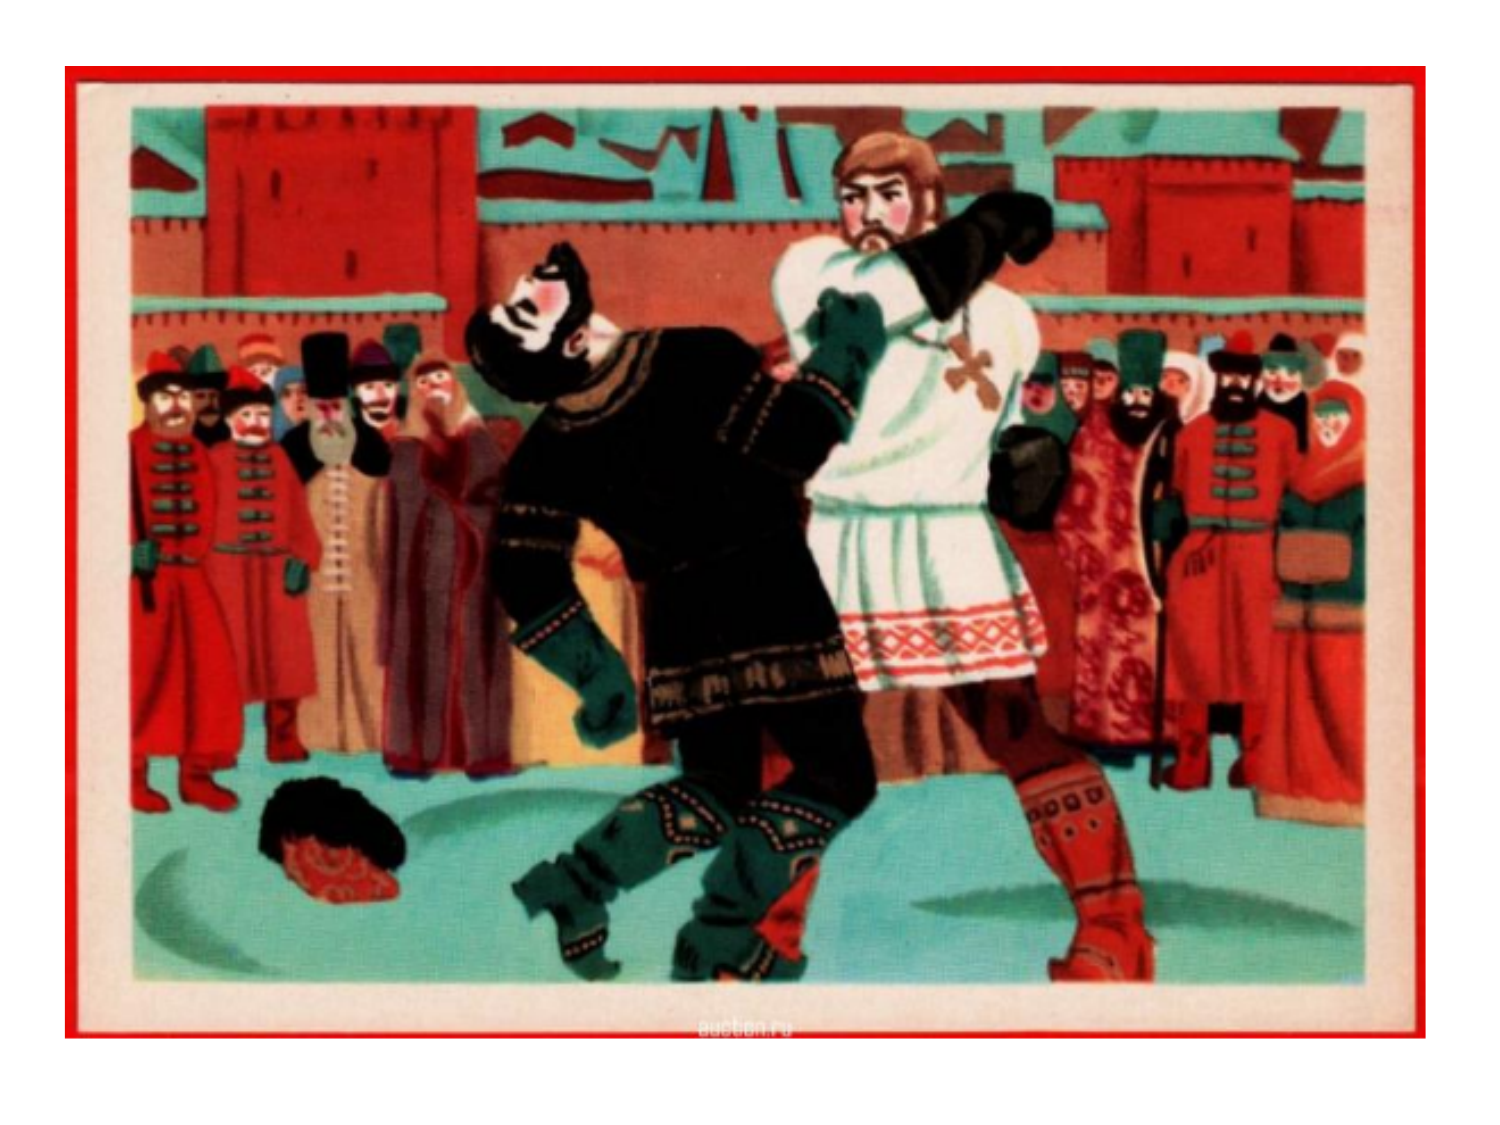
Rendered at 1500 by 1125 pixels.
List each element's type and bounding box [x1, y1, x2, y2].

list [64, 66, 1426, 1039]
